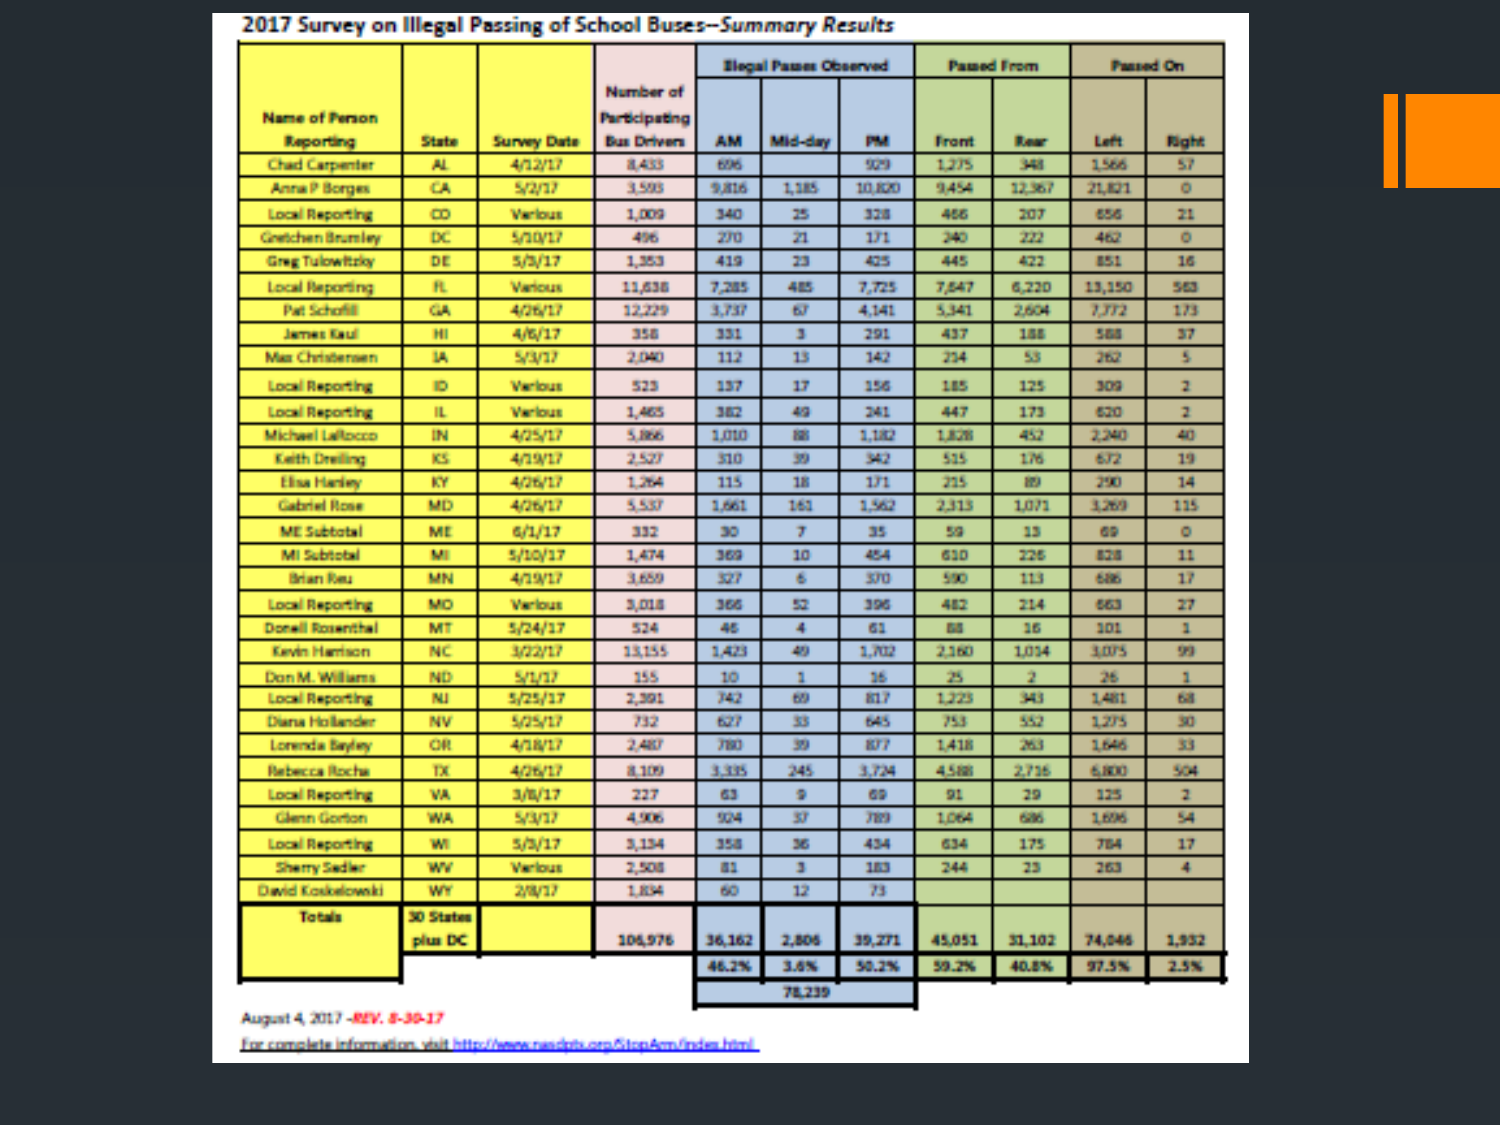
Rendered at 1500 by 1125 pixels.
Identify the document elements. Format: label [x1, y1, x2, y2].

picture [211, 12, 1250, 1063]
